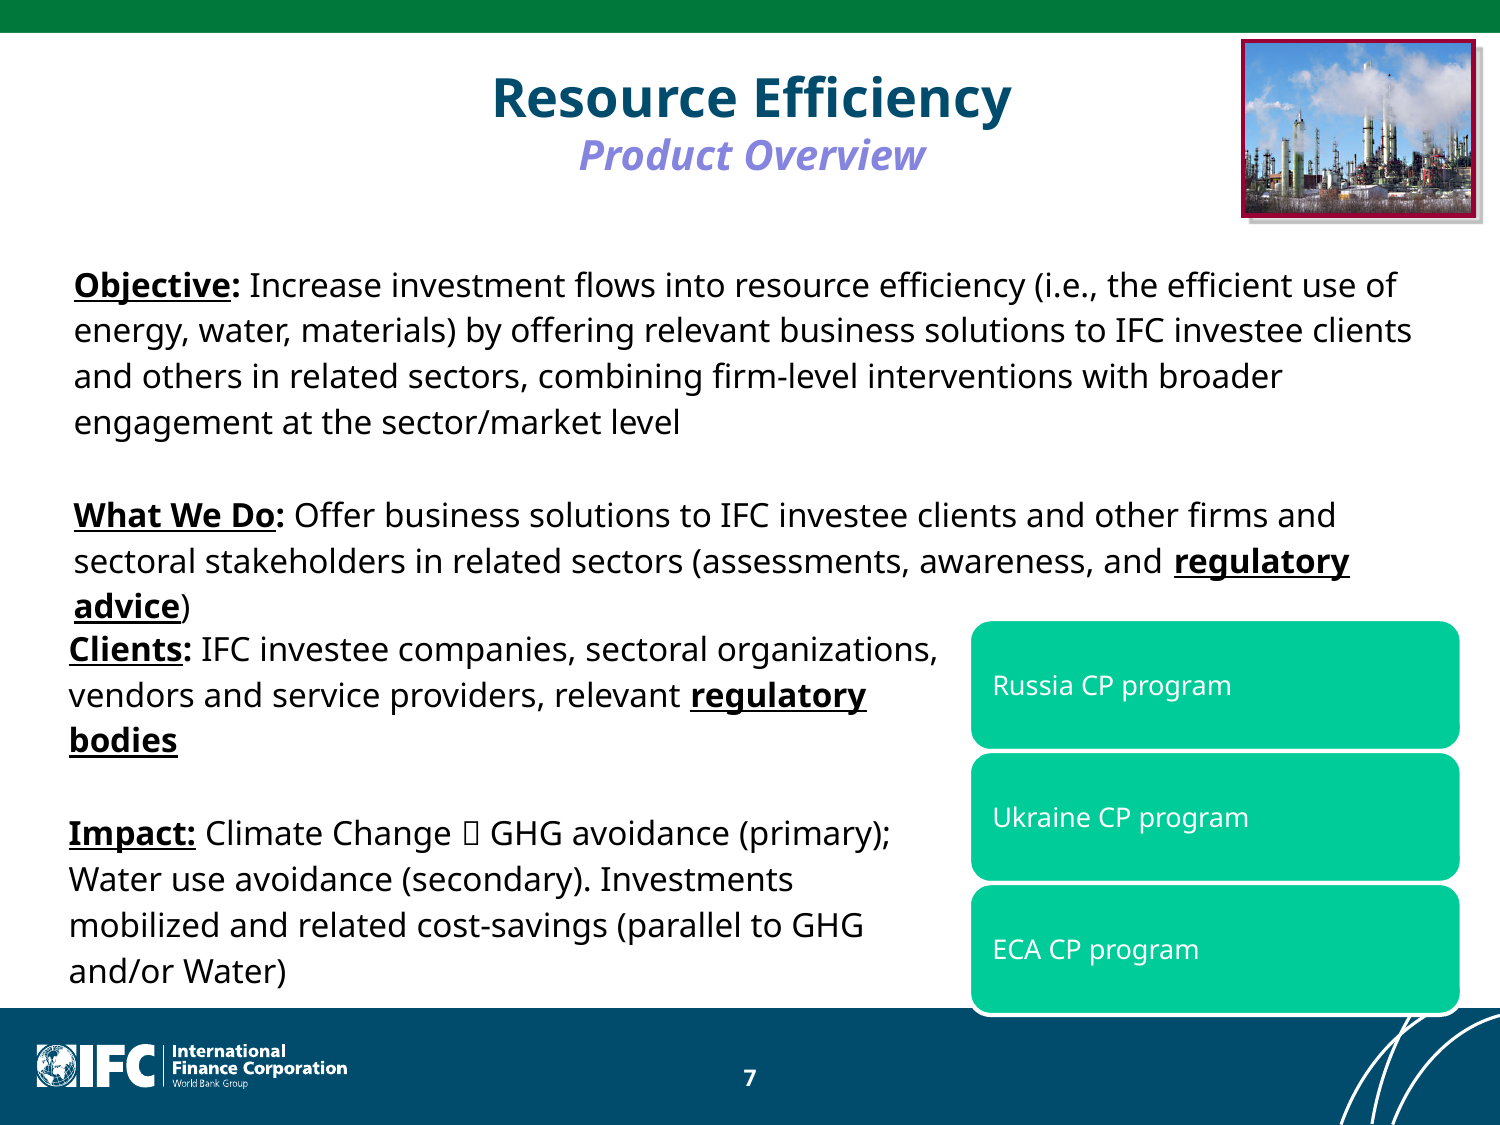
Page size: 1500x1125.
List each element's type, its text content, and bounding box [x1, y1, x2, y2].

title Resource Efficiency Product Overview [114, 74, 1239, 168]
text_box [968, 618, 1463, 1016]
list Objective: Increase investment flows into resource efficiency (i.e., the efficient use of energy, water, materials) by offering relevant business solutions to IFC investee clients and others in related sectors, combining firm-level interventions with broader engagement at the sector/market level What We Do: Offer business solutions to IFC investee clients and other firms and sectoral stakeholders in related sectors (assessments, awareness, and regulatory advice) [58, 250, 1464, 618]
text_box Clients: IFC investee companies, sectoral organizations, vendors and service providers, relevant regulatory bodies Impact: Climate Change  GHG avoidance (primary); Water use avoidance (secondary). Investments mobilized and related cost-savings (parallel to GHG and/or Water) [53, 614, 960, 934]
picture [1244, 42, 1472, 214]
slide_number 7 [595, 1055, 906, 1102]
